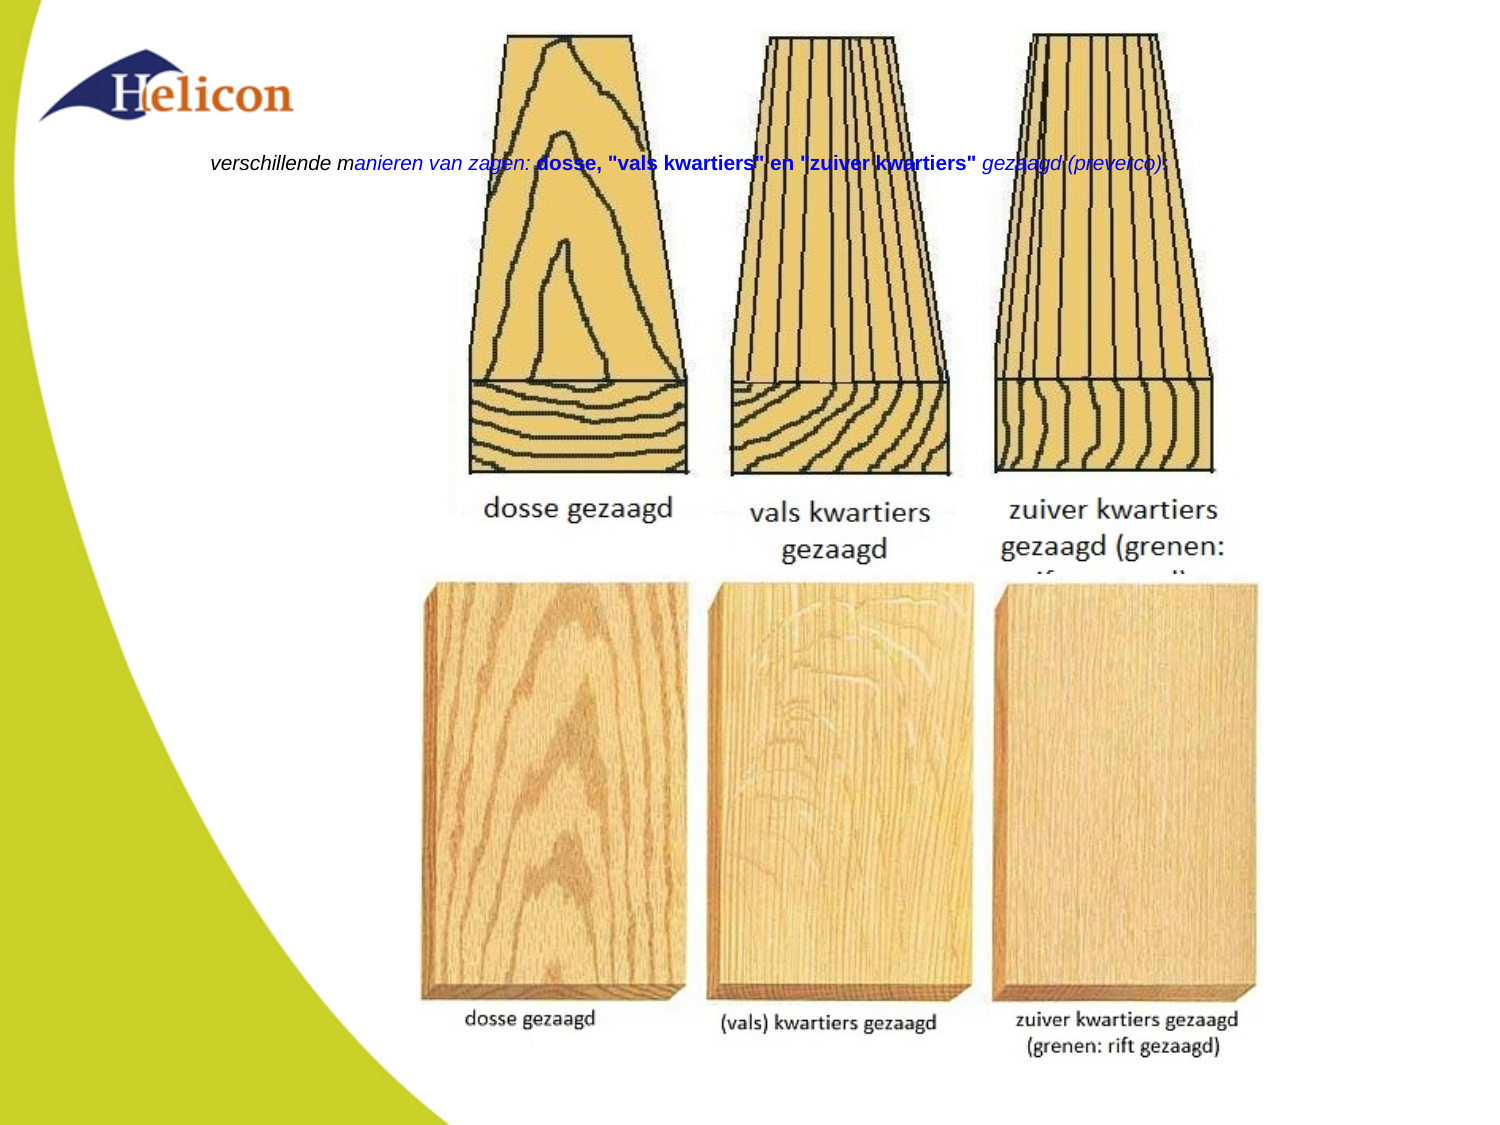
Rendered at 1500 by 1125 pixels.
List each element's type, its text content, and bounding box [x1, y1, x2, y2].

text_box verschillende manieren van zagen: dosse, "vals kwartiers" en "zuiver kwartiers" gezaagd (preverco): [195, 0, 1305, 257]
picture [0, 0, 1500, 1125]
